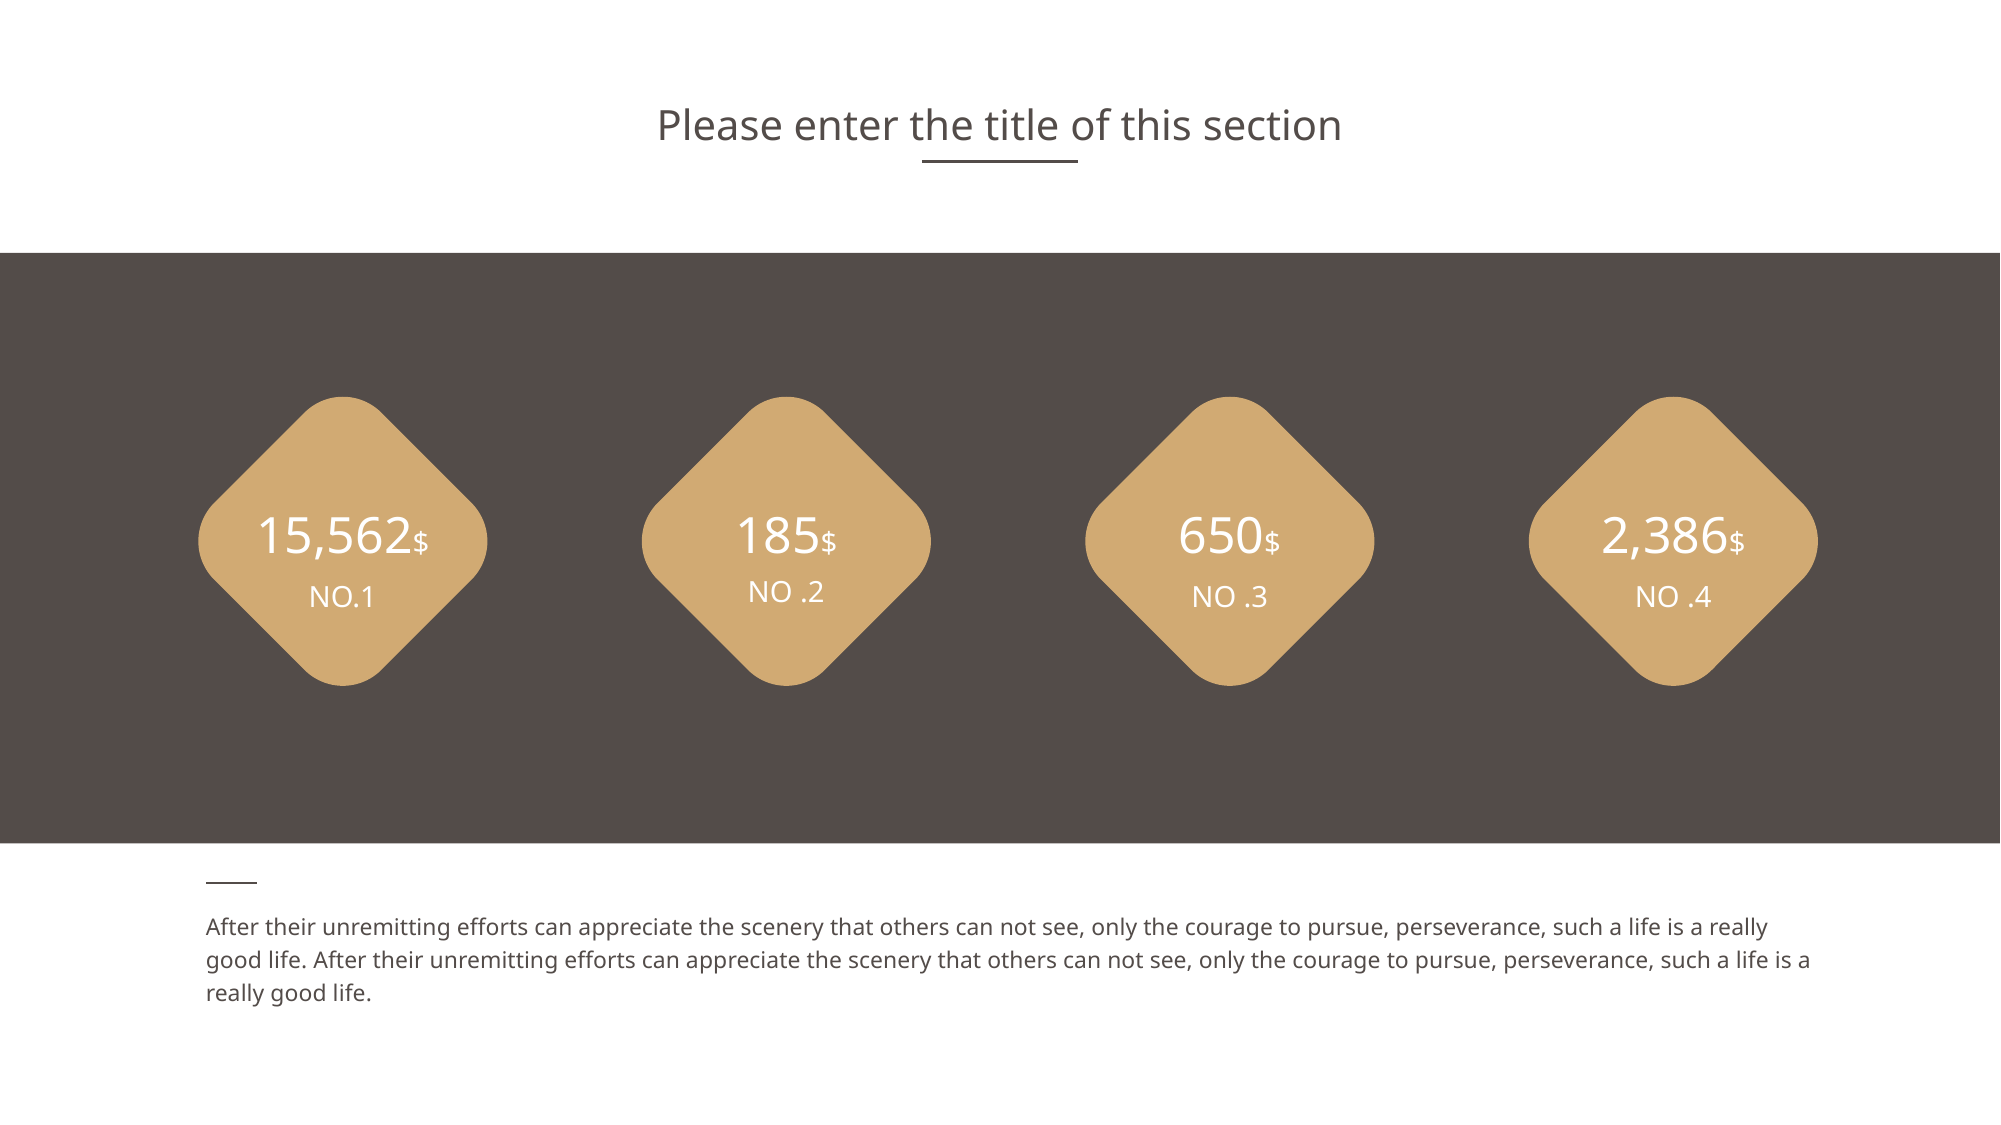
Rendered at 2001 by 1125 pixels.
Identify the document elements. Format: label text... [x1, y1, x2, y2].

text_box NO .4 [1619, 571, 1727, 621]
text_box 185$ [720, 496, 853, 572]
text_box NO .3 [1176, 571, 1284, 621]
text_box 650$ [1163, 495, 1296, 571]
text_box [197, 395, 489, 687]
text_box [907, 112, 1093, 173]
text_box [640, 395, 932, 687]
text_box [1084, 395, 1376, 687]
text_box 2,386$ [1586, 495, 1761, 571]
text_box After their unremitting efforts can appreciate the scenery that others can not see, only the courage to pursue, perseverance, such a life is a really good life. After their unremitting efforts can appreciate the scenery that others can not see, only the courage to pursue, perseverance, such a life is a really good life. [191, 899, 1829, 1013]
text_box NO.1 [293, 571, 392, 621]
text_box [1527, 395, 1819, 687]
text_box Please enter the title of this section [641, 91, 1358, 156]
text_box 15,562$ [241, 496, 444, 572]
text_box NO .2 [732, 565, 840, 616]
text_box [0, 252, 2000, 844]
text_box [191, 834, 273, 894]
